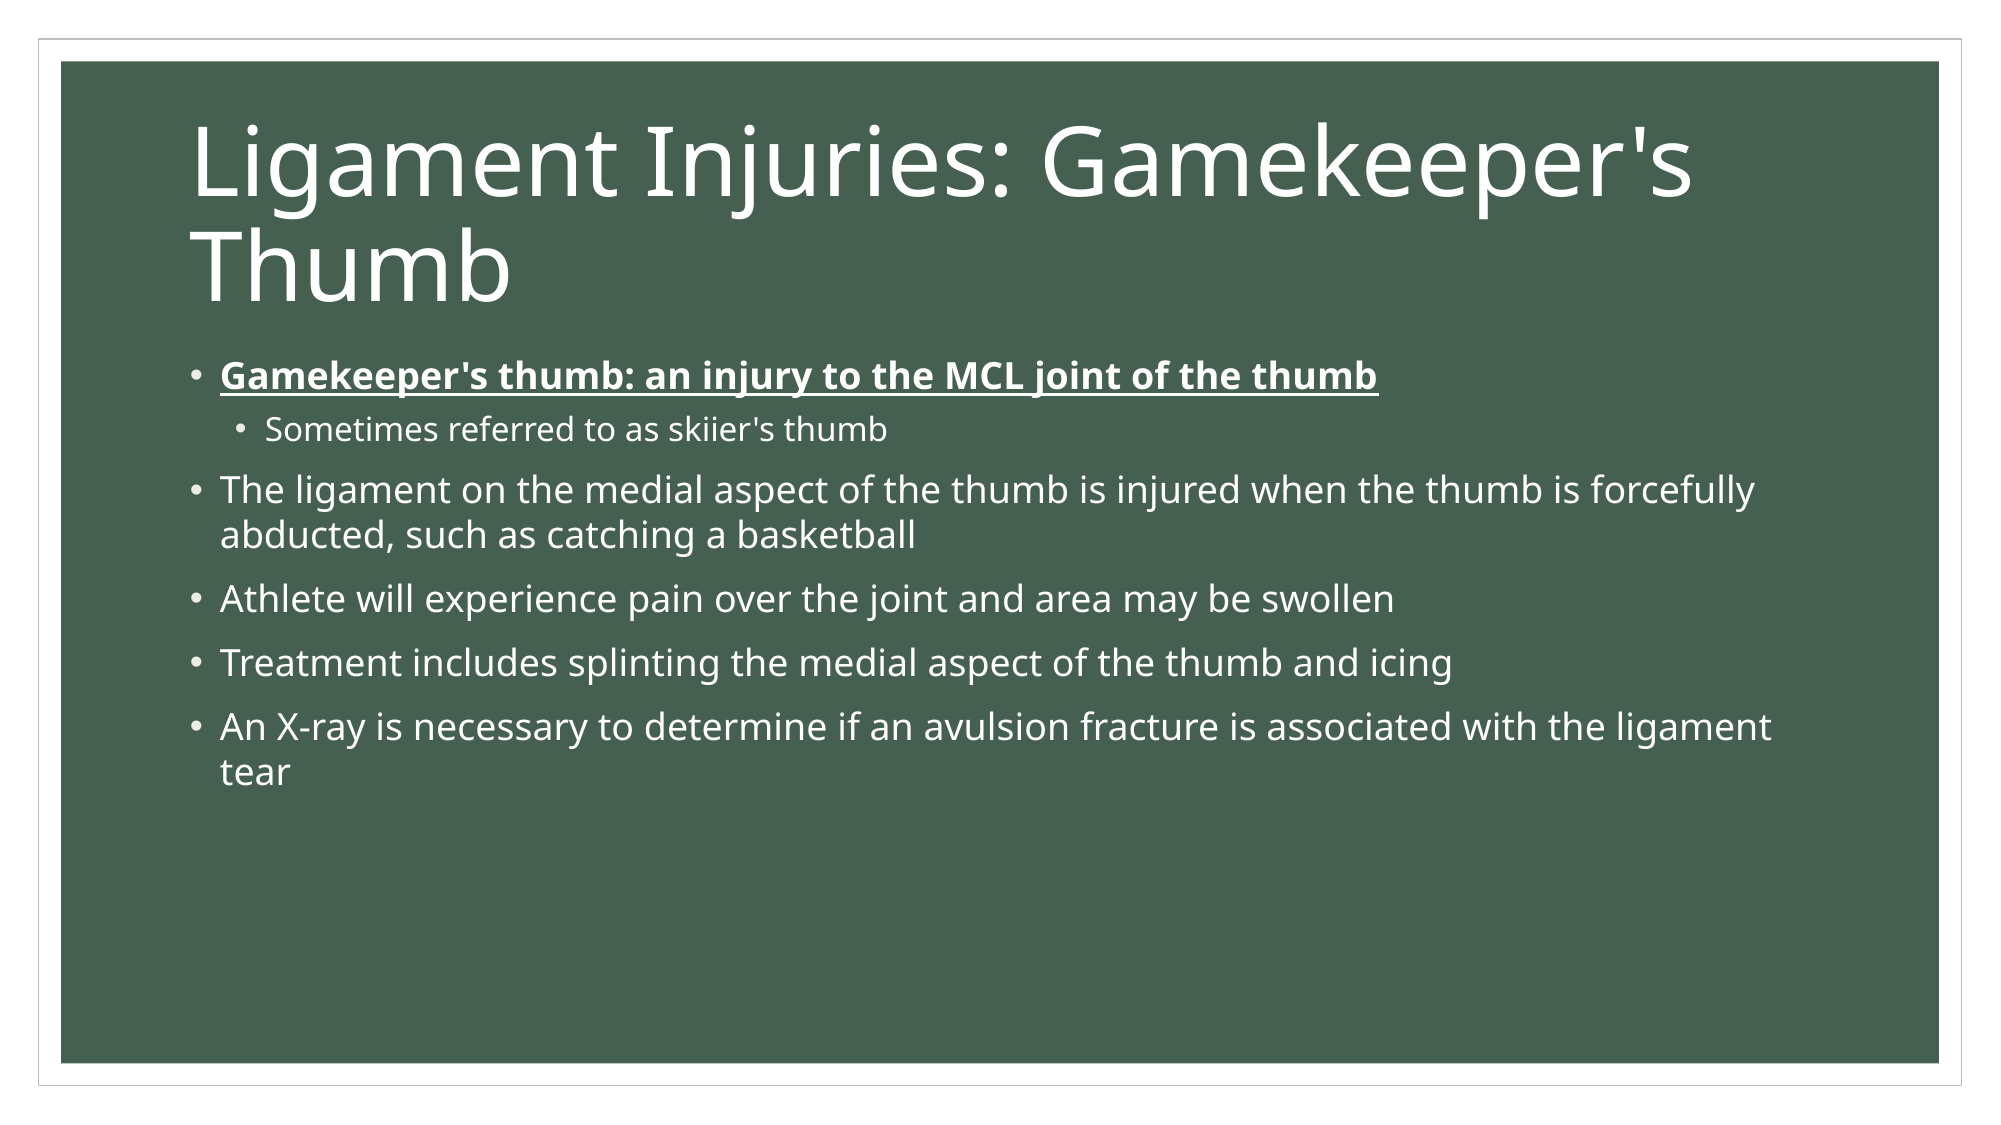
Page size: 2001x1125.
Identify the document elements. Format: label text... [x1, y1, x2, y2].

title Ligament Injuries: Gamekeeper's Thumb [174, 105, 1825, 331]
list Gamekeeper's thumb: an injury to the MCL joint of the thumb Sometimes referred to as skiier's thumb The ligament on the medial aspect of the thumb is injured when the thumb is forcefully abducted, such as catching a basketball Athlete will experience pain over the joint and area may be swollen Treatment includes splinting the medial aspect of the thumb and icing An X-ray is necessary to determine if an avulsion fracture is associated with the ligament tear [174, 345, 1825, 990]
